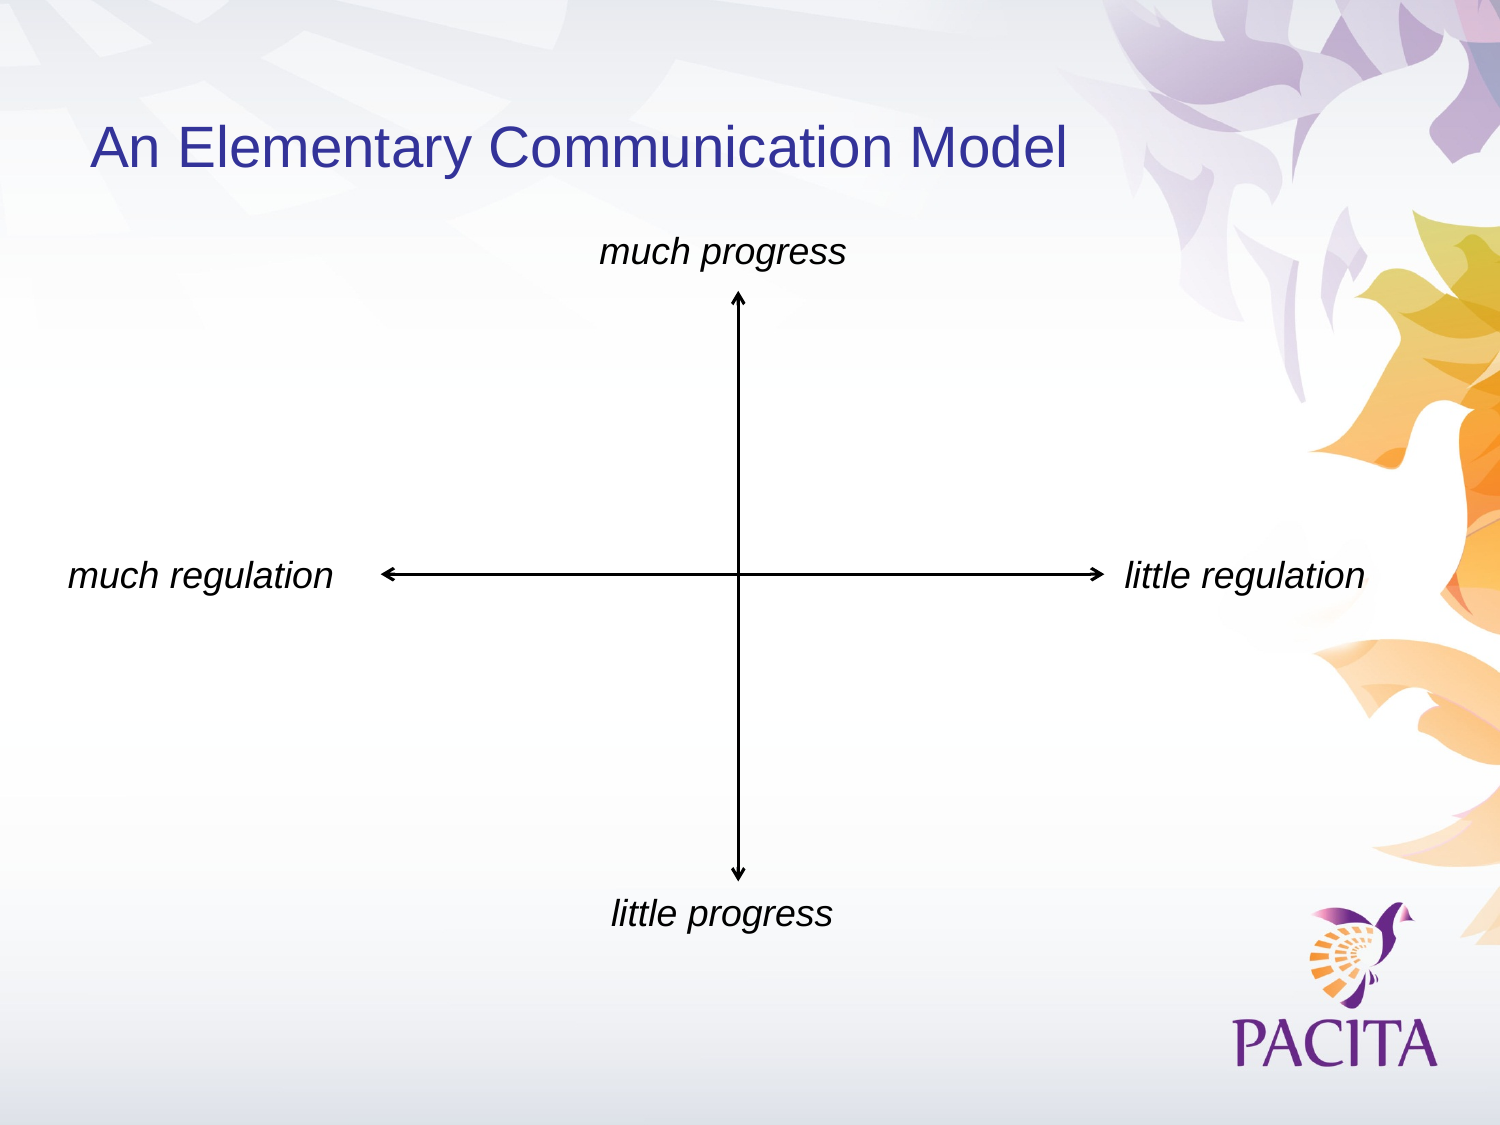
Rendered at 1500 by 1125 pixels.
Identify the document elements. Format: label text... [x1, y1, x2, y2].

text_box much regulation [53, 543, 396, 604]
picture [0, 0, 1500, 1125]
title An Elementary Communication Model [75, 101, 1425, 290]
text_box little regulation [1109, 543, 1453, 604]
text_box little progress [596, 881, 939, 942]
text_box much progress [584, 219, 928, 280]
